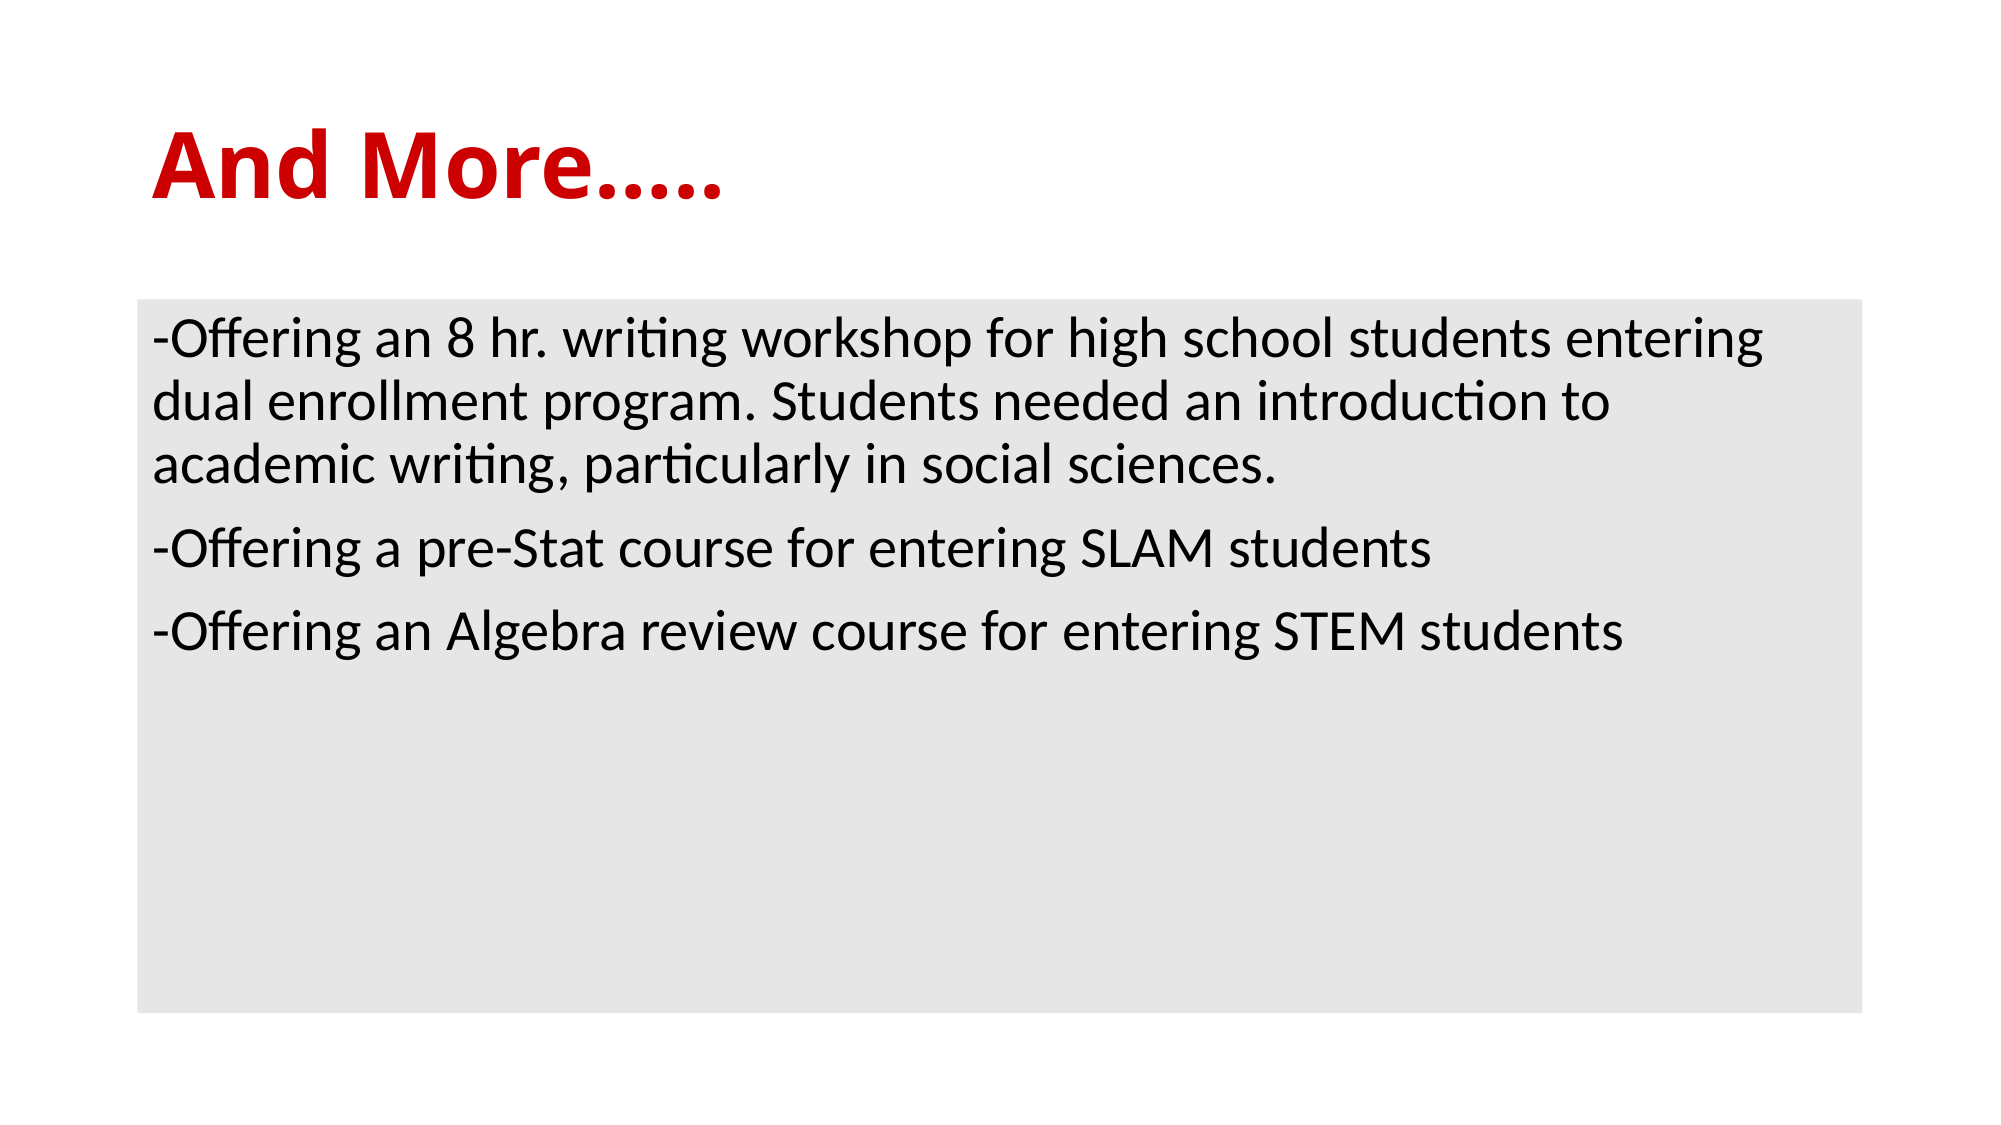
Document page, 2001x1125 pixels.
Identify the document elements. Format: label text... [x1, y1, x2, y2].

list -Offering an 8 hr. writing workshop for high school students entering dual enrollment program. Students needed an introduction to academic writing, particularly in social sciences. -Offering a pre-Stat course for entering SLAM students -Offering an Algebra review course for entering STEM students [137, 299, 1863, 1014]
title And More….. [137, 59, 1863, 278]
